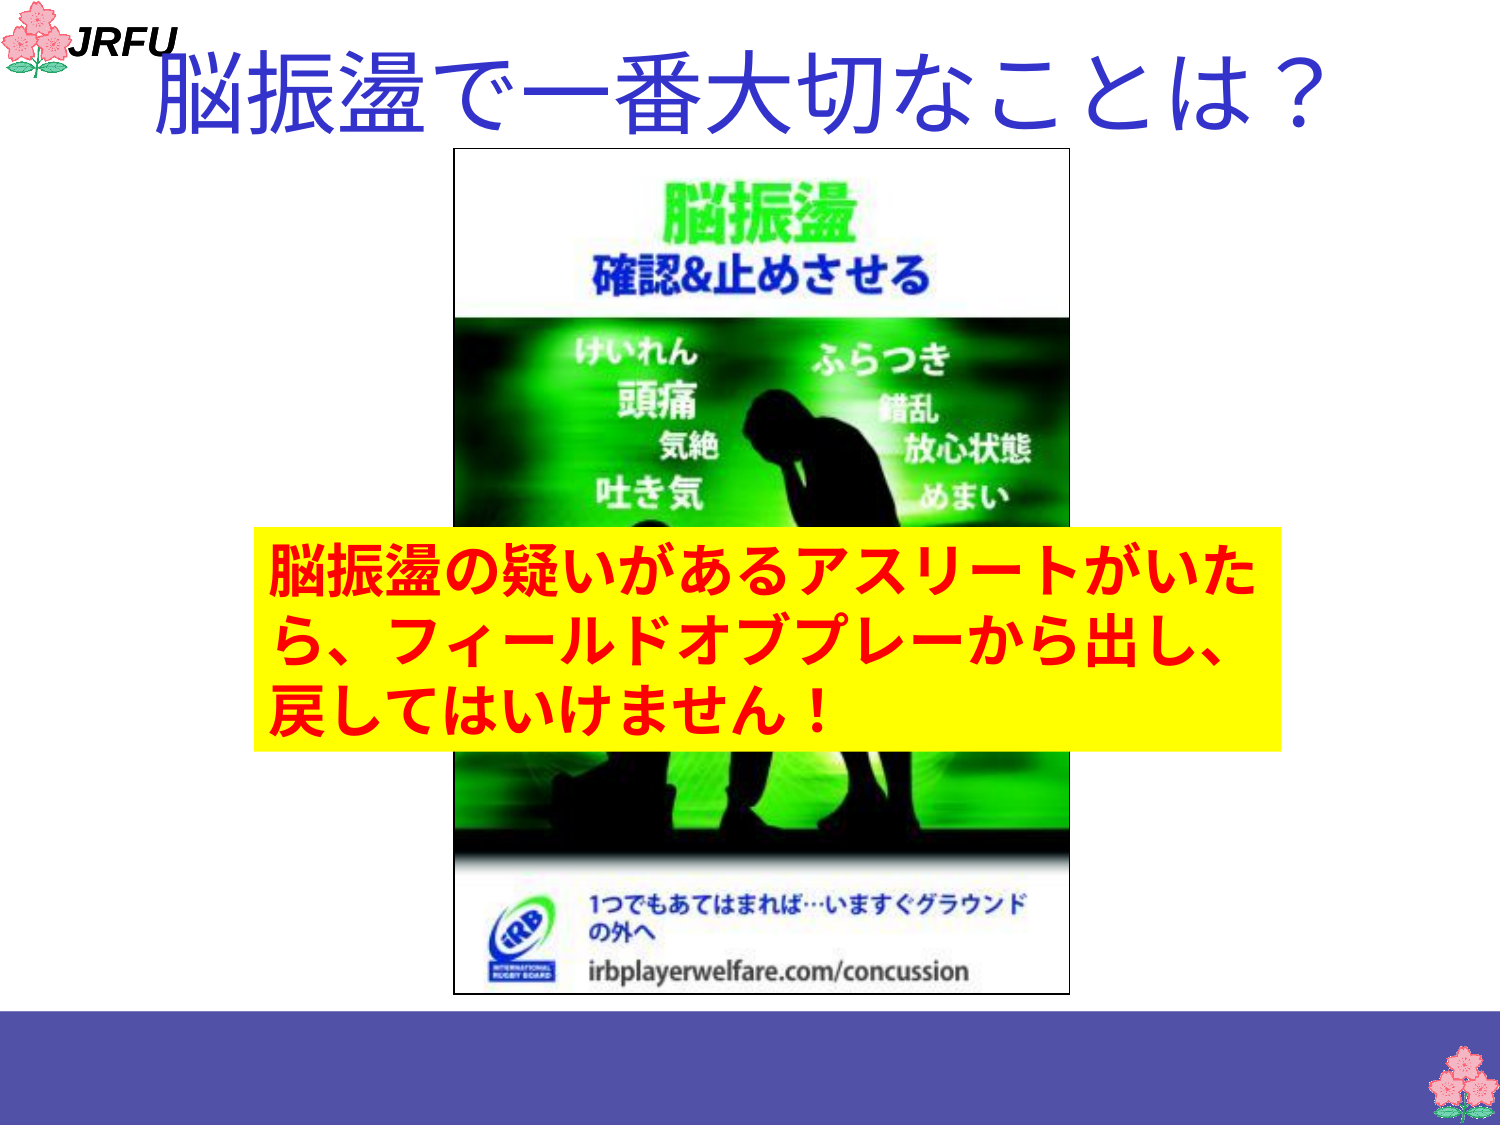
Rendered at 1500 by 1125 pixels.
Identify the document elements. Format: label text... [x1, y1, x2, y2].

picture [0, 0, 73, 80]
picture [454, 148, 1070, 994]
title 脳振盪で一番大切なことは？ [74, 44, 1426, 138]
picture [1427, 1044, 1500, 1125]
text_box 脳振盪の疑いがあるアスリートがいたら、フィールドオブプレーから出し、 戻してはいけません！ [253, 527, 449, 752]
text_box 脳振盪の疑いがあるアスリートがいたら、フィールドオブプレーから出し、 戻してはいけません！ [1073, 527, 1282, 752]
